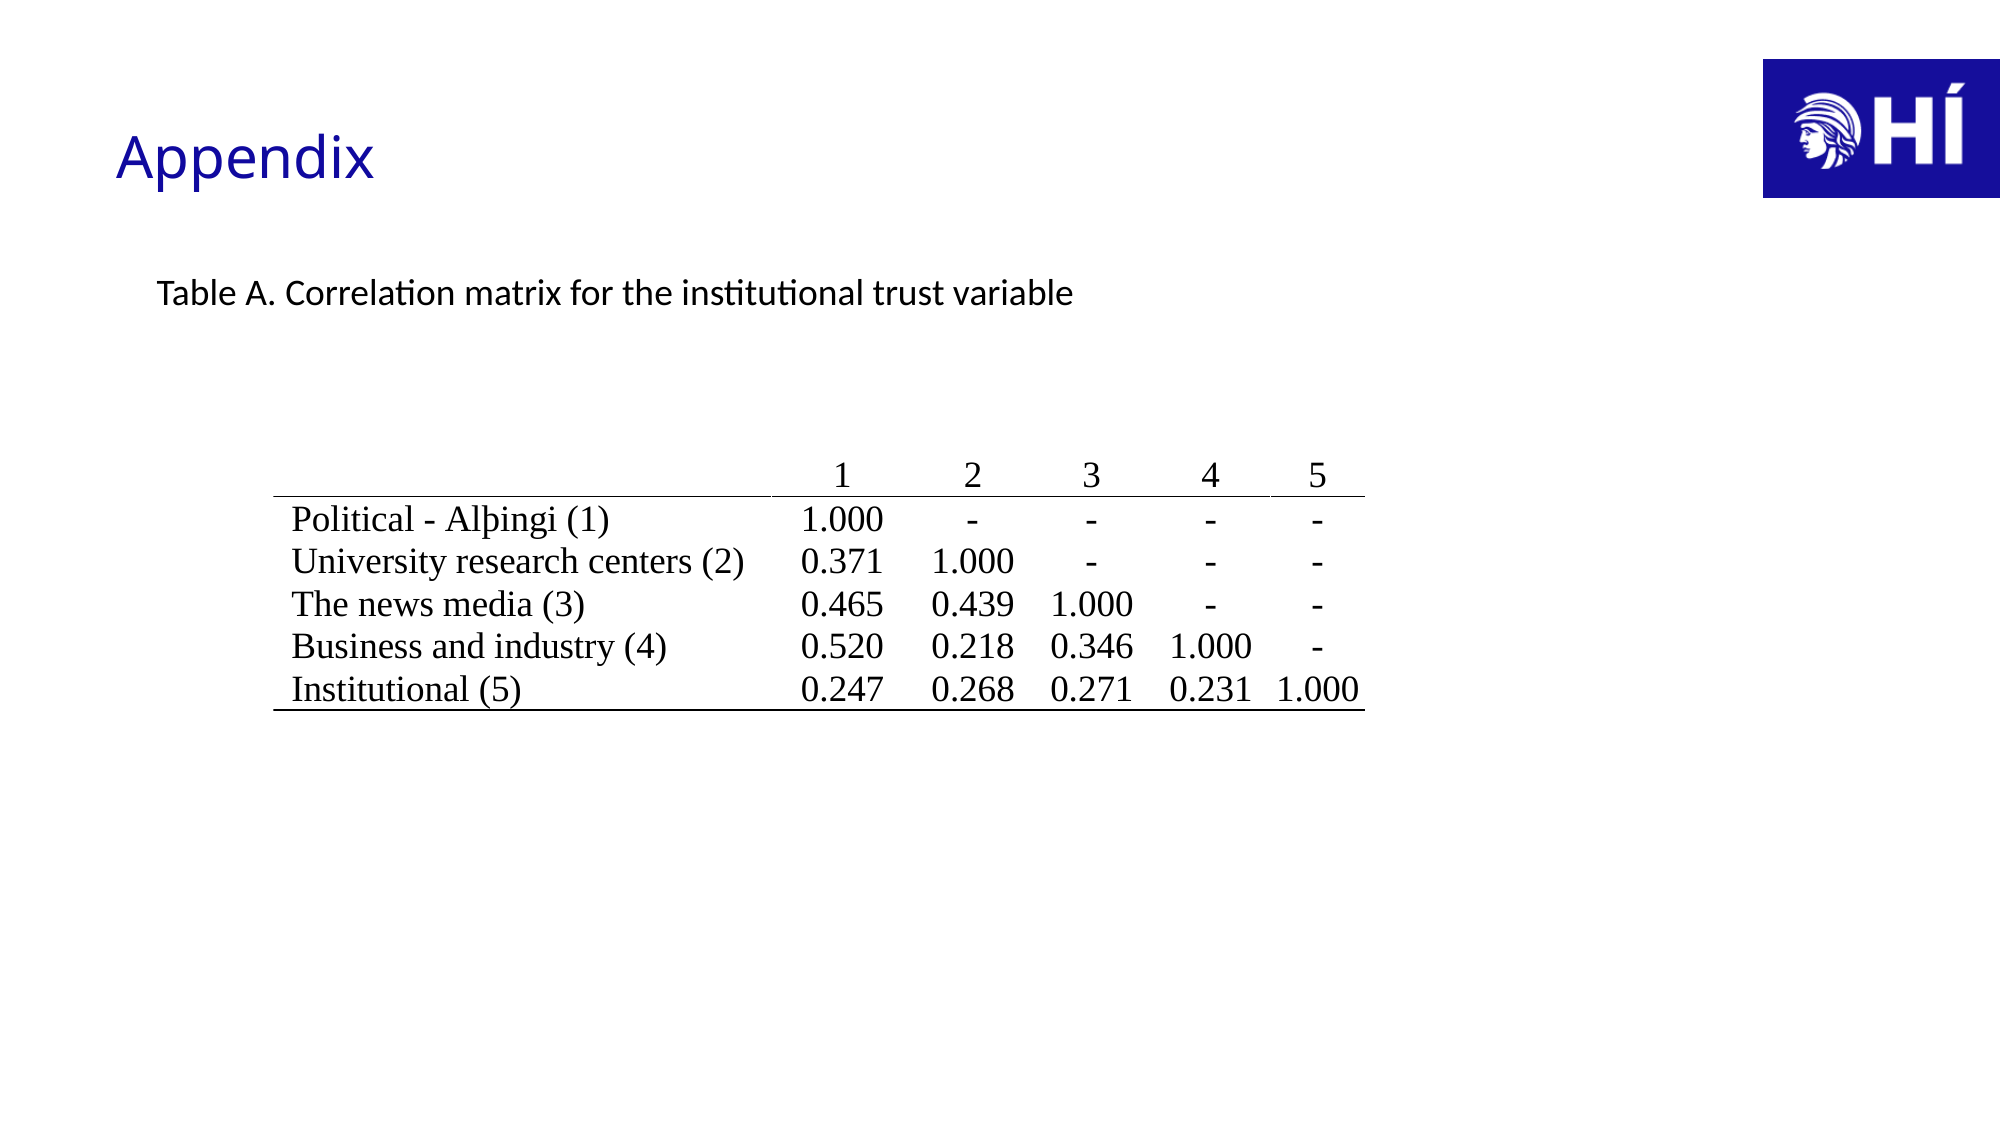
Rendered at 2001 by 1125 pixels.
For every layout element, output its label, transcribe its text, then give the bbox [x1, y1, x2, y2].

picture [1763, 59, 2000, 198]
title Appendix [101, 76, 1697, 199]
picture [273, 453, 1700, 805]
text_box Table A. Correlation matrix for the institutional trust variable [141, 260, 1773, 320]
